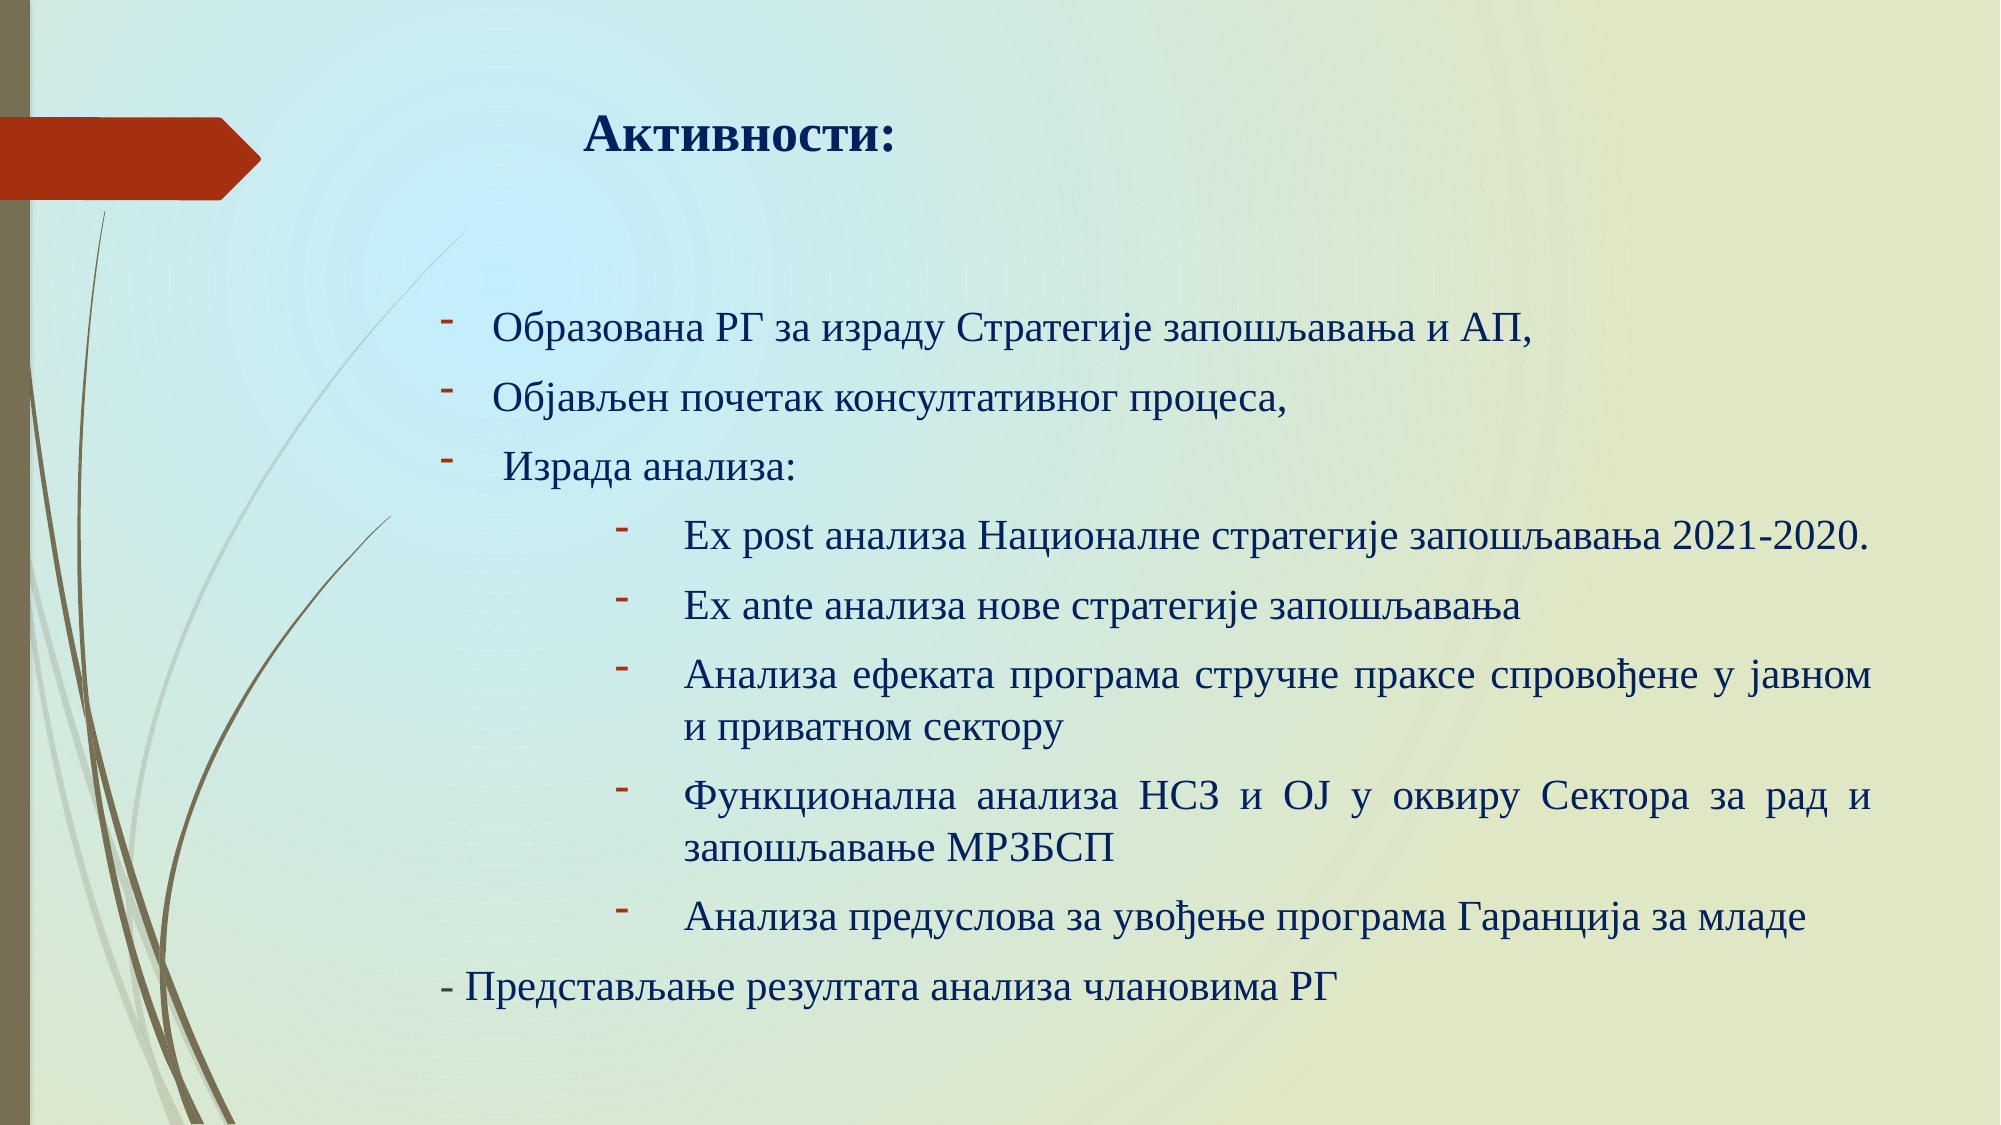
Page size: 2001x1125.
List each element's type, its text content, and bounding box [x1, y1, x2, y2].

list Образована РГ за израду Стратегије запошљавaња и АП, Објављен почетак консултативног процеса, Израда анализа: Ex post анализа Националне стратегије запошљавања 2021-2020. Ex ante анализа нове стратегије запошљавања Анализа ефеката програма стручне праксе спровођене у јавном и приватном сектору Функционална анализа НСЗ и ОЈ у оквиру Сектора за рад и запошљавање МРЗБСП Анализа предуслова за увођење програма Гаранција за младе - Представљање резултата анализа члановима РГ [424, 291, 1888, 1055]
title Активности: [568, 25, 1888, 236]
